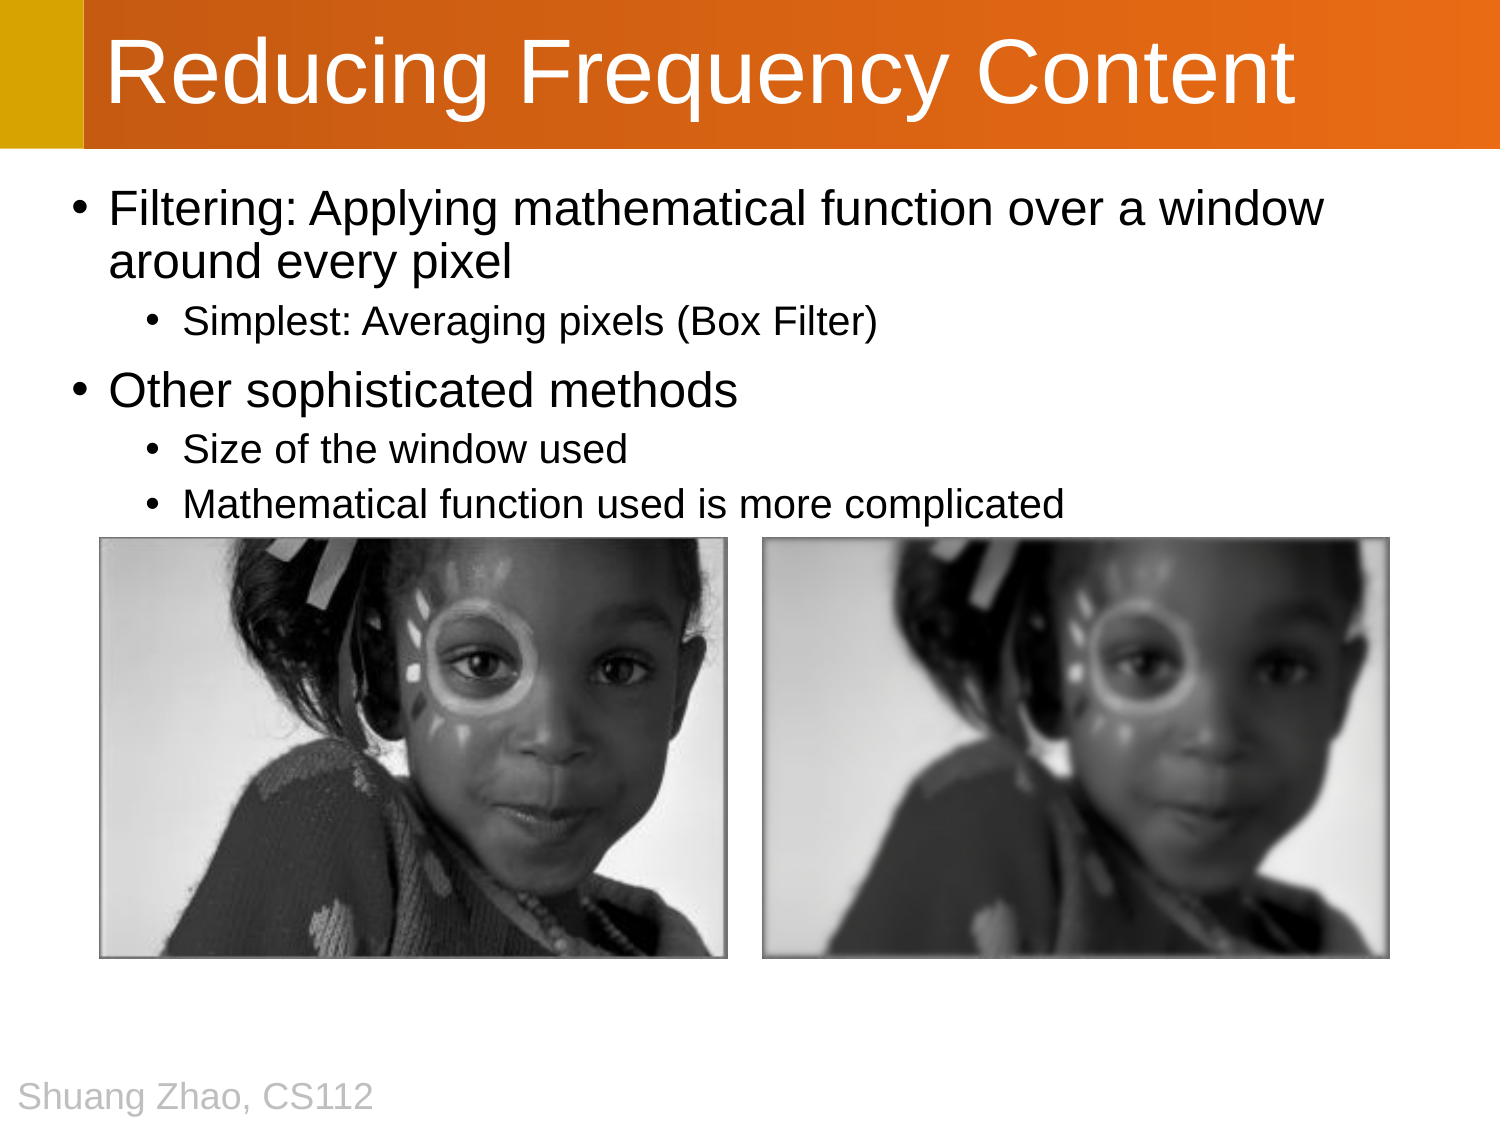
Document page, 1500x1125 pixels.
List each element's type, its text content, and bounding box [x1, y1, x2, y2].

picture [99, 537, 728, 959]
title Reducing Frequency Content [83, 0, 1500, 149]
list Filtering: Applying mathematical function over a window around every pixel Simplest: Averaging pixels (Box Filter) Other sophisticated methods Size of the window used Mathematical function used is more complicated [56, 174, 1444, 538]
picture [762, 537, 1390, 959]
